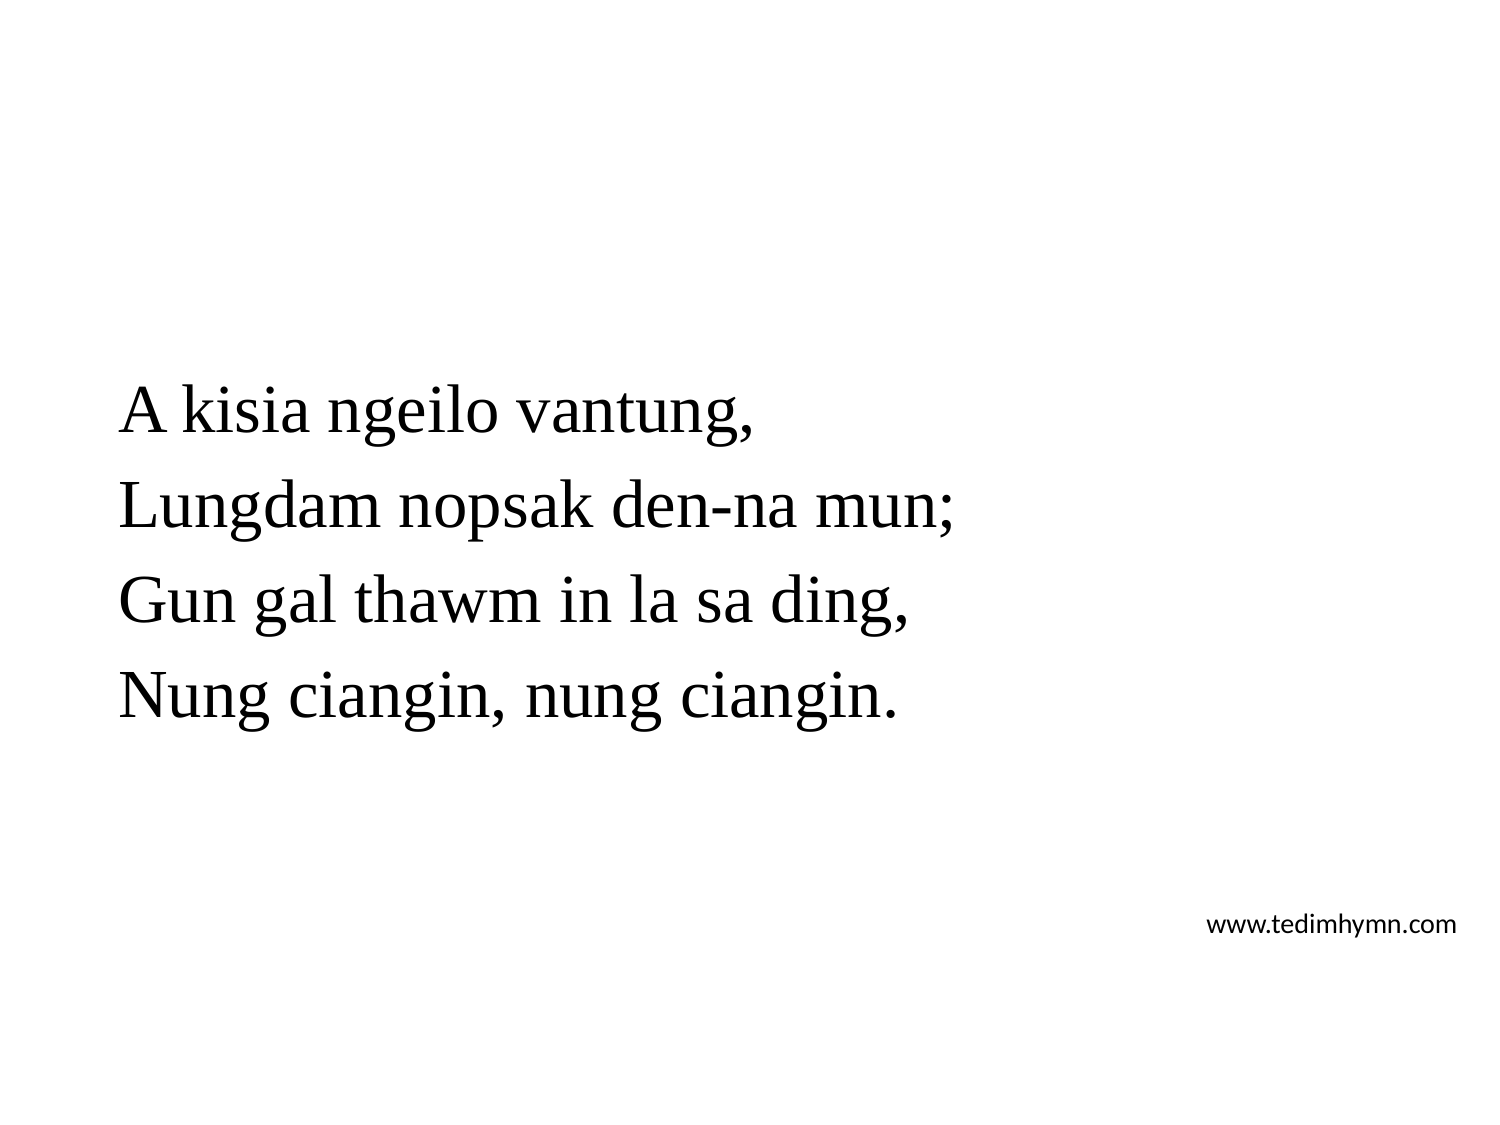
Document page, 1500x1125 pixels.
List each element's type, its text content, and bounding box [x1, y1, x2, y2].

list A kisia ngeilo vantung, Lungdam nopsak den-na mun; Gun gal thawm in la sa ding, Nung ciangin, nung ciangin. [103, 365, 1397, 901]
text_box www.tedimhymn.com [1191, 897, 1500, 947]
